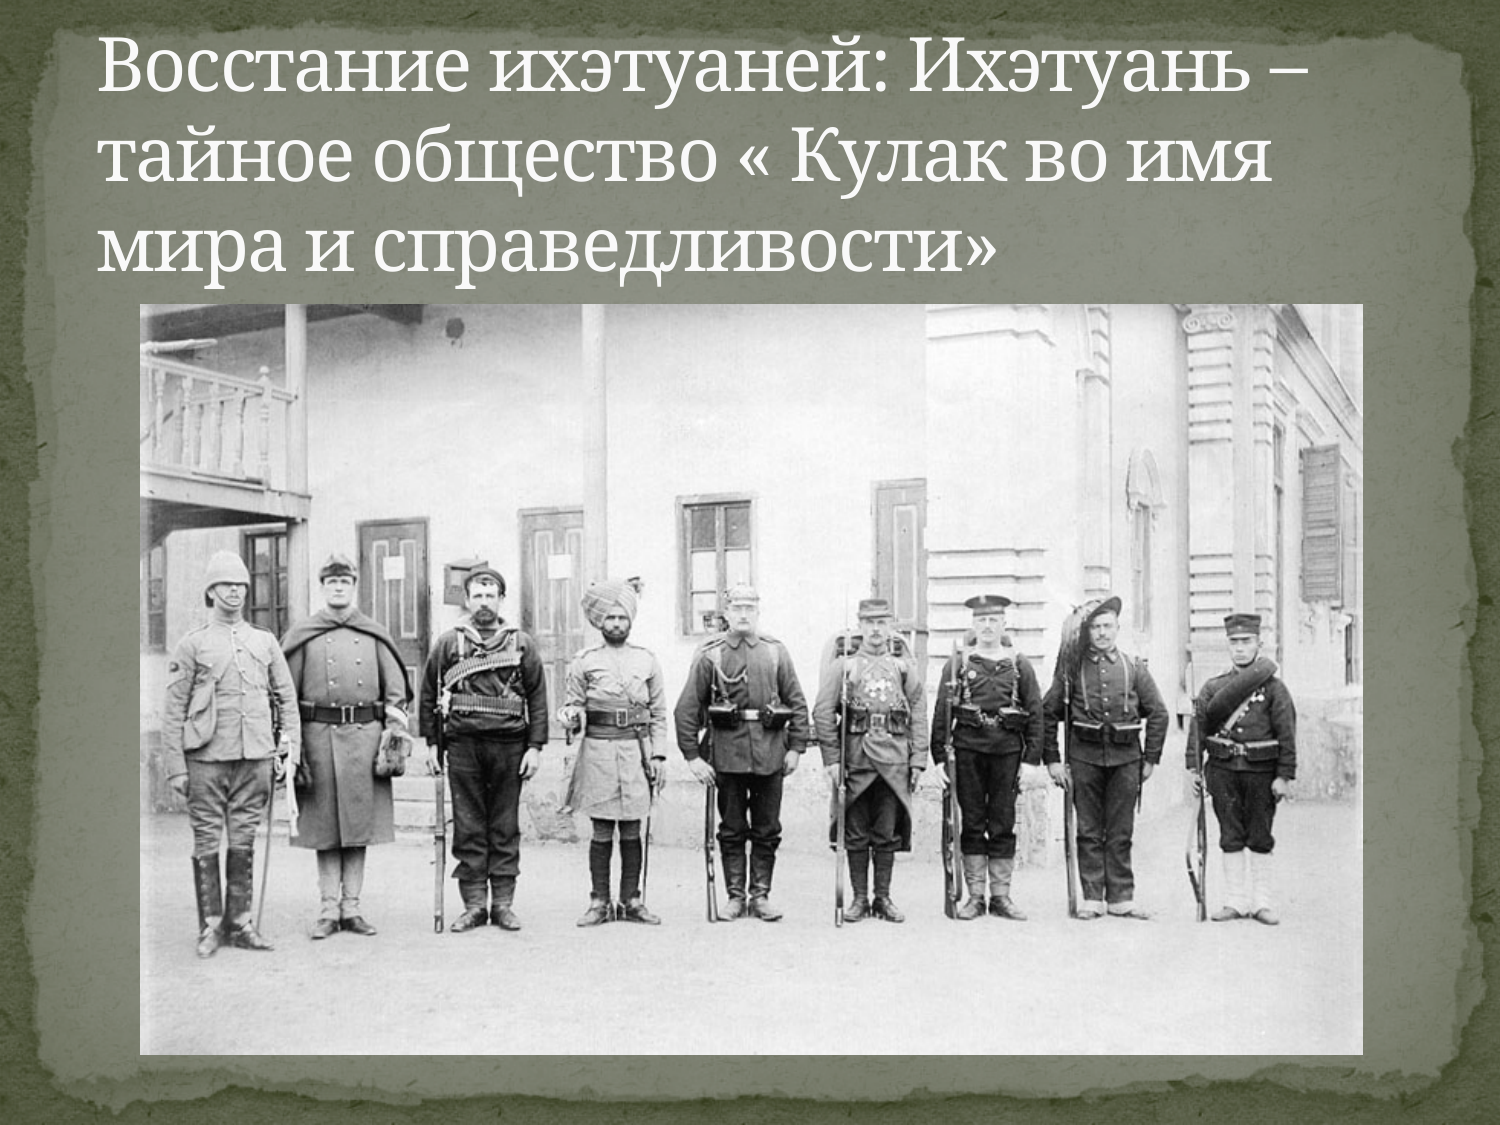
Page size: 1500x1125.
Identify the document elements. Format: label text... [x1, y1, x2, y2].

title Восстание ихэтуаней: Ихэтуань – тайное общество « Кулак во имя мира и справедливости» [81, 93, 1433, 294]
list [142, 306, 1362, 1054]
